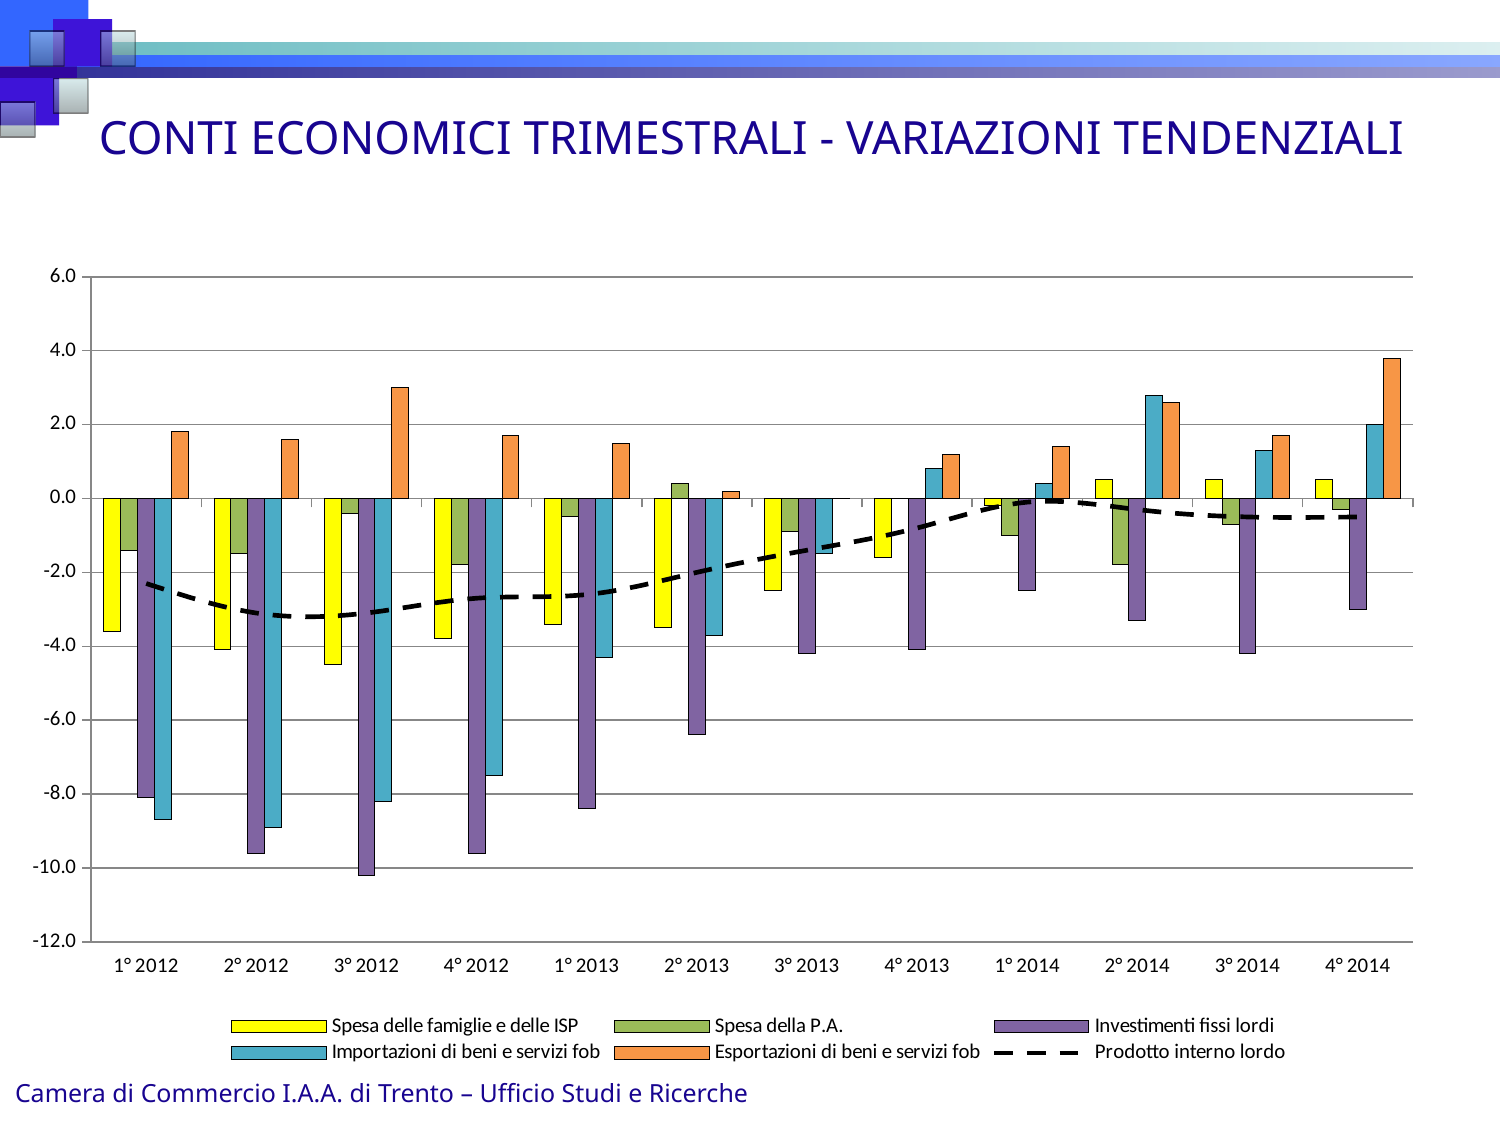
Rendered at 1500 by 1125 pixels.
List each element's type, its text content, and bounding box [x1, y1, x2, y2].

slide_number Camera di Commercio I.A.A. di Trento – Ufficio Studi e Ricerche [0, 1070, 792, 1125]
chart [16, 255, 1500, 1070]
text_box [173, 55, 177, 66]
text_box [230, 55, 238, 66]
title CONTI ECONOMICI TRIMESTRALI - VARIAZIONI TENDENZIALI [76, 66, 1427, 207]
